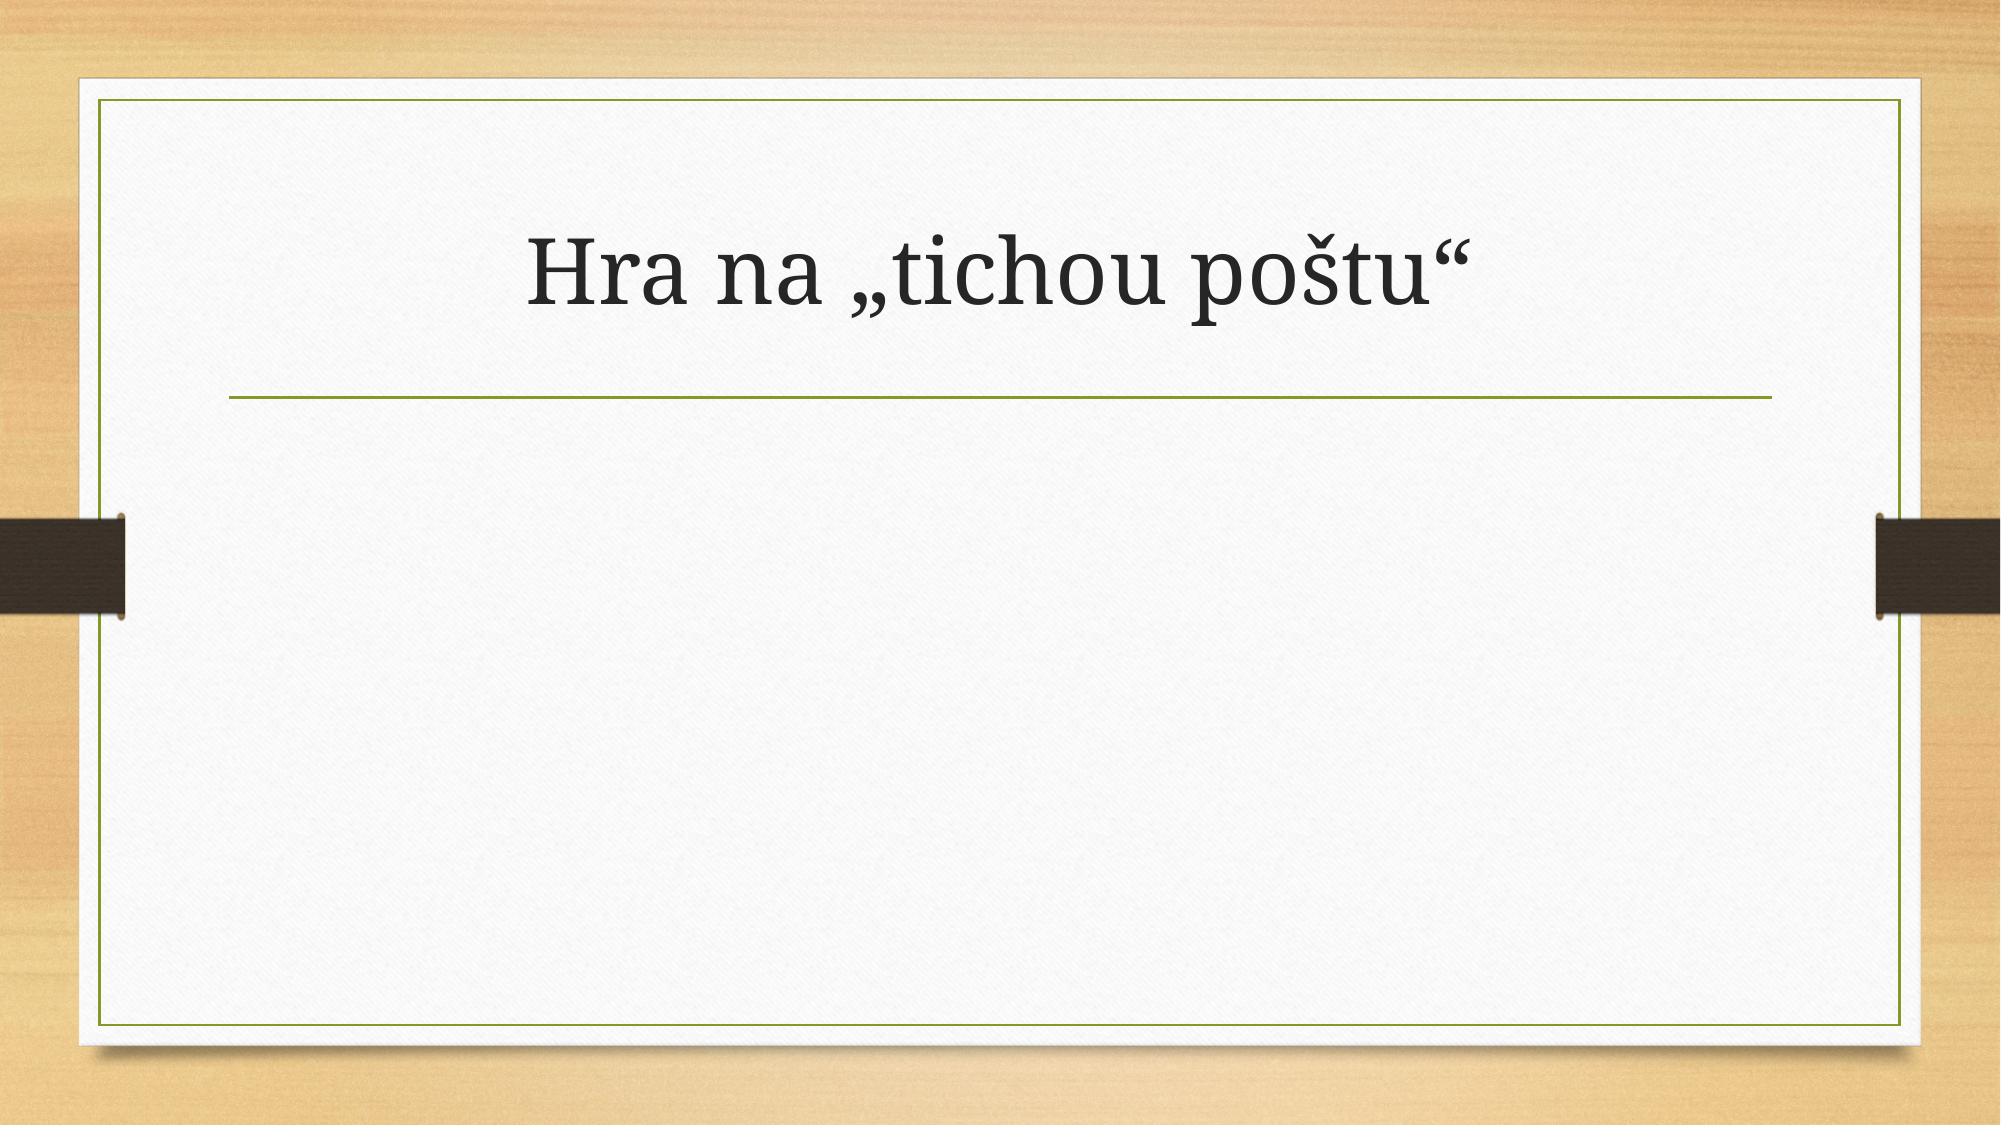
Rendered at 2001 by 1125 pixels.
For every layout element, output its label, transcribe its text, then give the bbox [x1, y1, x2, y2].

picture [0, 0, 2001, 1125]
title Hra na „tichou poštu“ [212, 161, 1788, 375]
